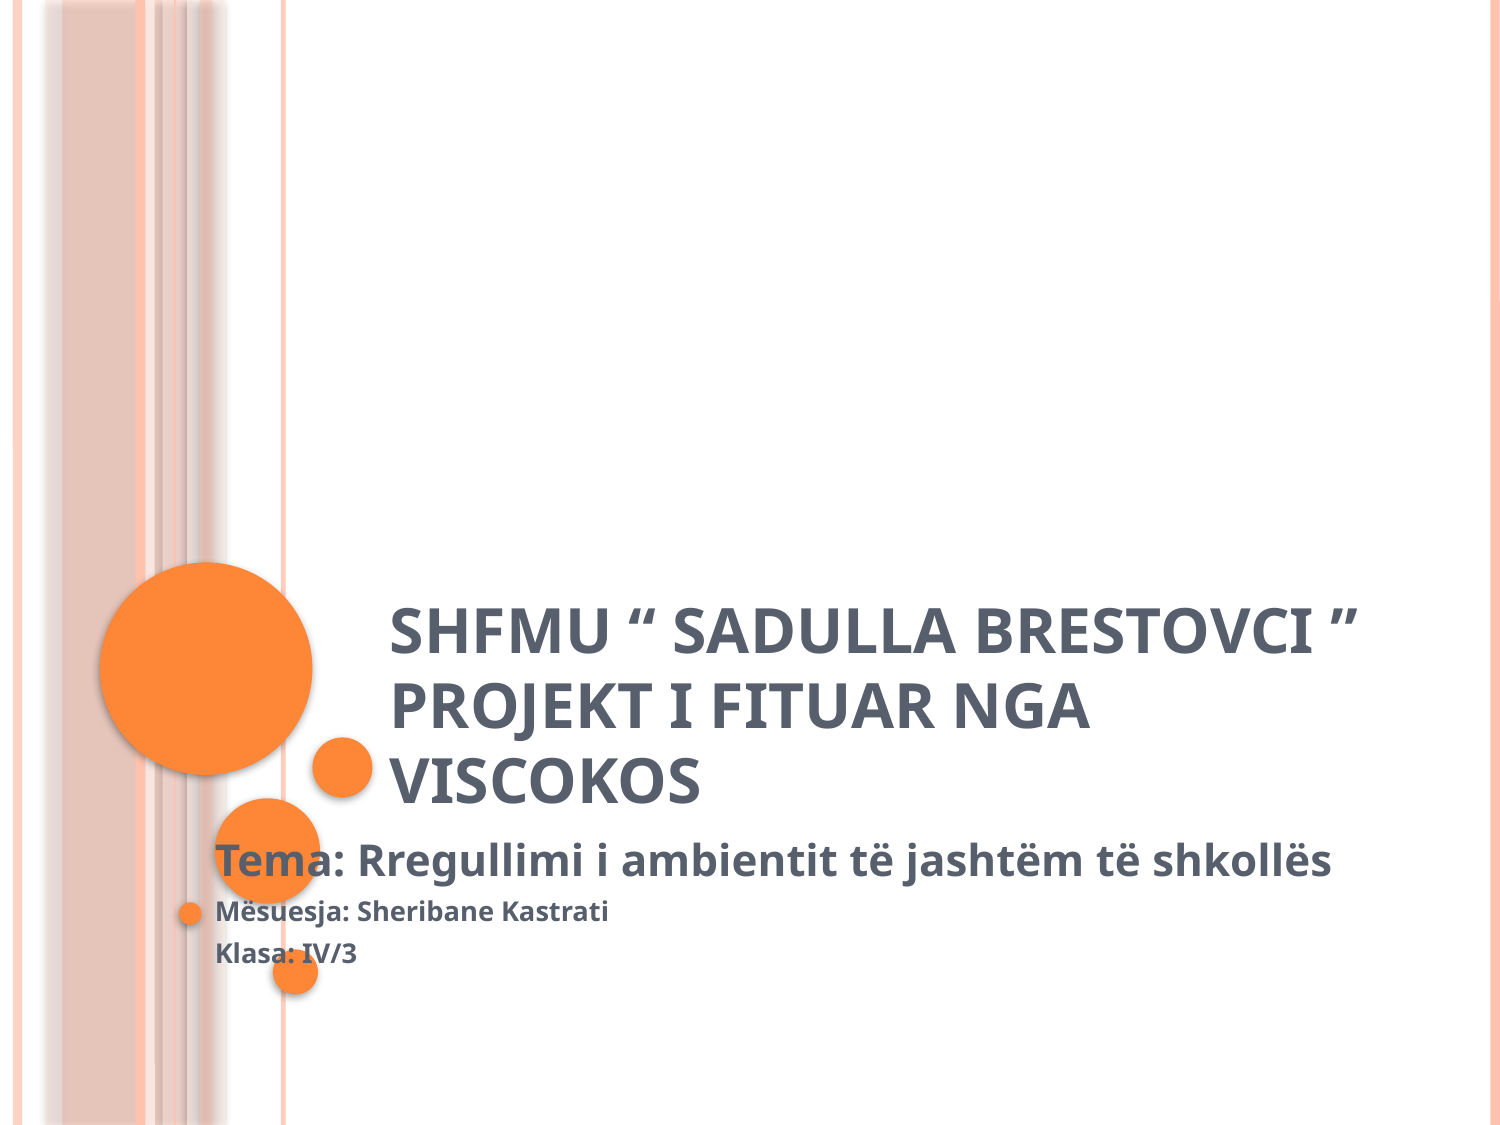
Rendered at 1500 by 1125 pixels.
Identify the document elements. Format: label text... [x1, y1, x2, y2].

title SHFMU “ Sadulla Brestovci ” Projekt i fituar nga VisCoKos [375, 512, 1388, 824]
subtitle Tema: Rregullimi i ambientit të jashtëm të shkollës Mësuesja: Sheribane Kastrati Klasa: IV/3 [200, 825, 1350, 1013]
